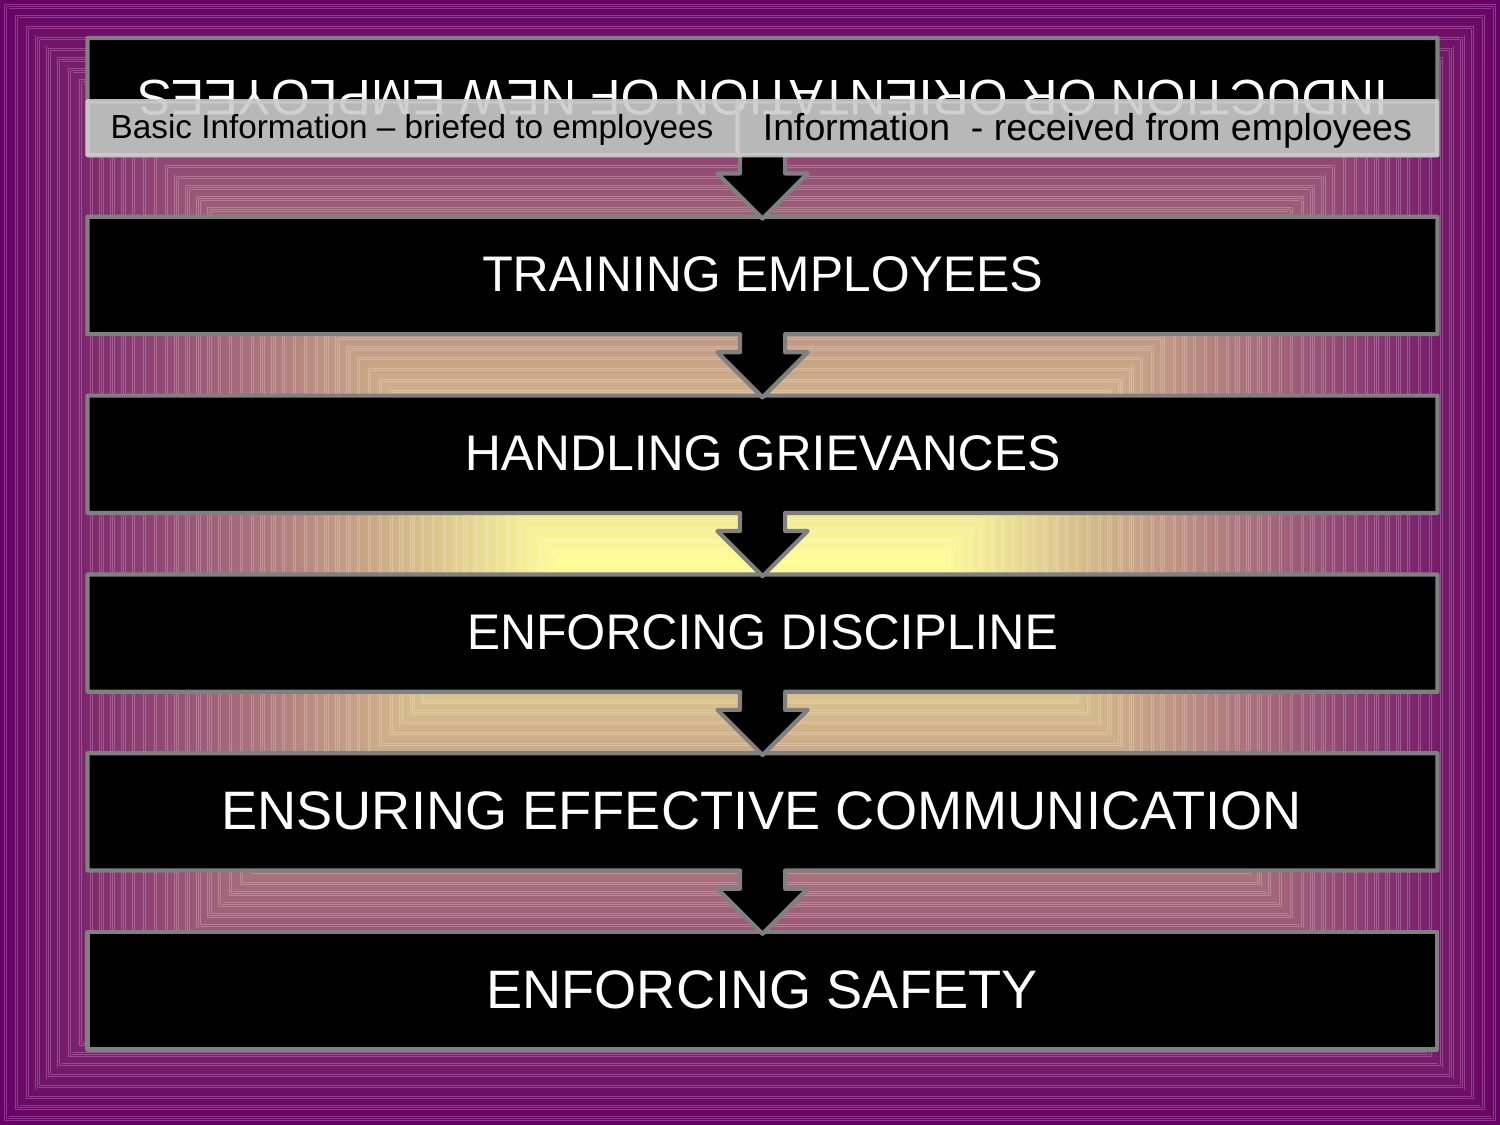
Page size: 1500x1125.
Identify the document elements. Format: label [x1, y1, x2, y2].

text_box [87, 37, 1438, 1051]
